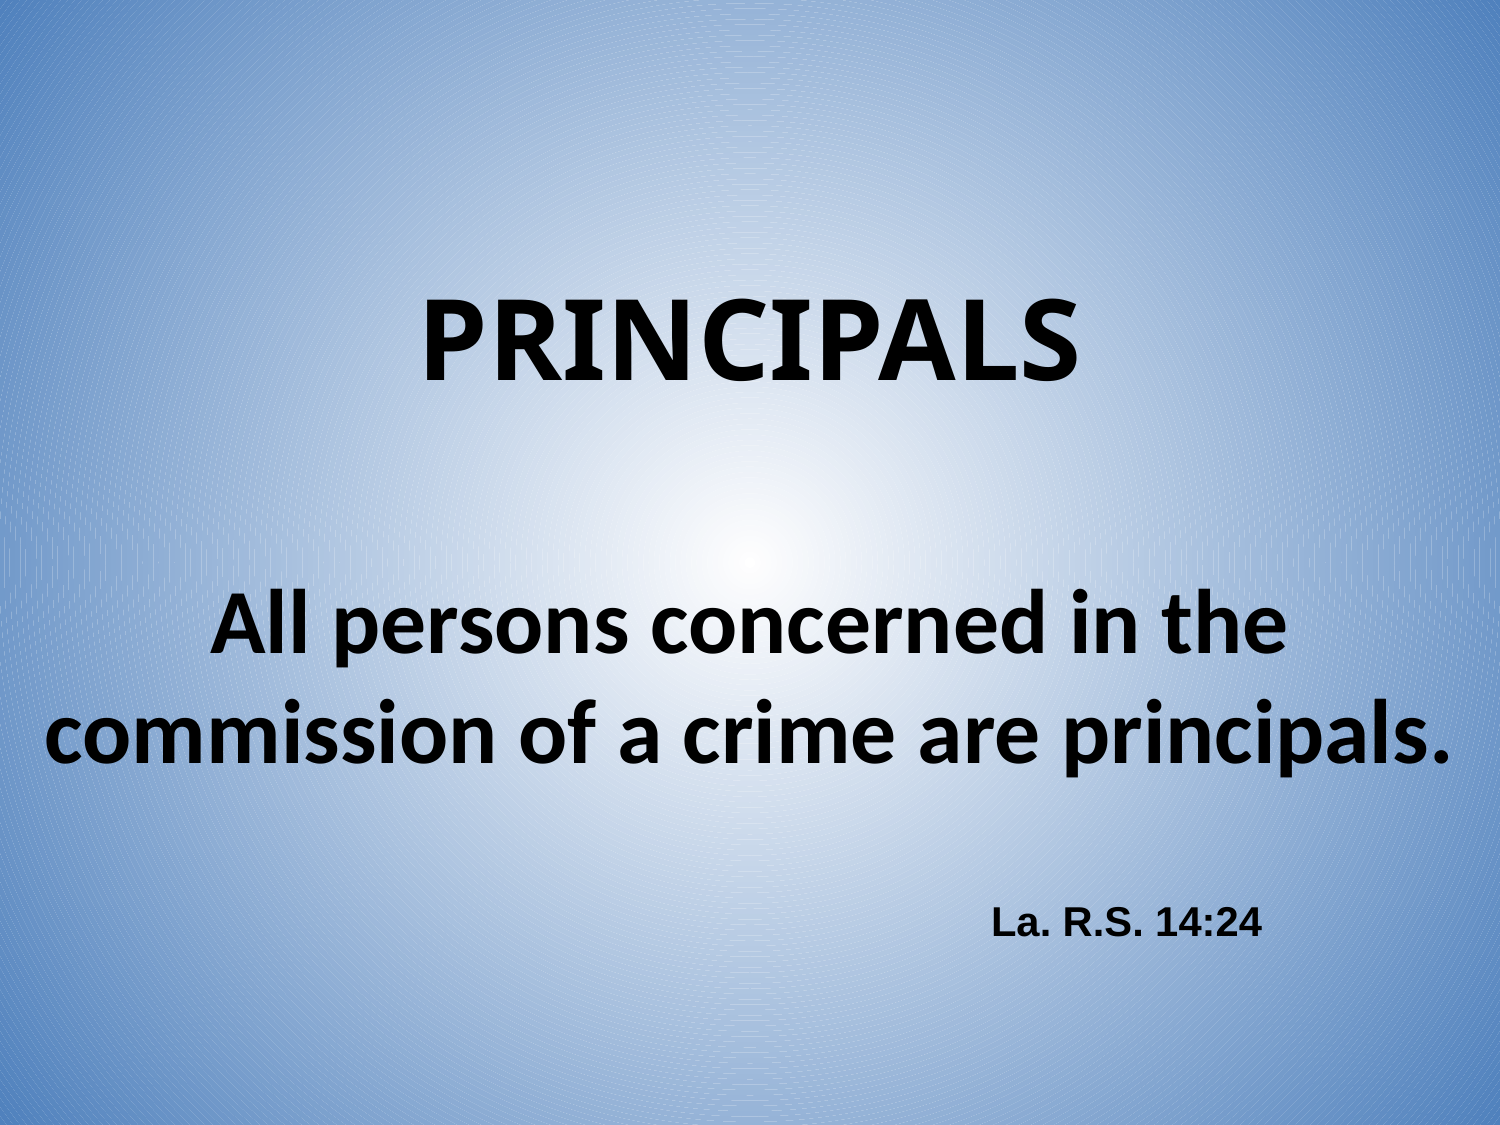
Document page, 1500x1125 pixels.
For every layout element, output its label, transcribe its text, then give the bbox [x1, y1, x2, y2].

list PRINCIPALS All persons concerned in the commission of a crime are principals. [0, 0, 1500, 1125]
text_box La. R.S. 14:24 [976, 887, 1278, 953]
